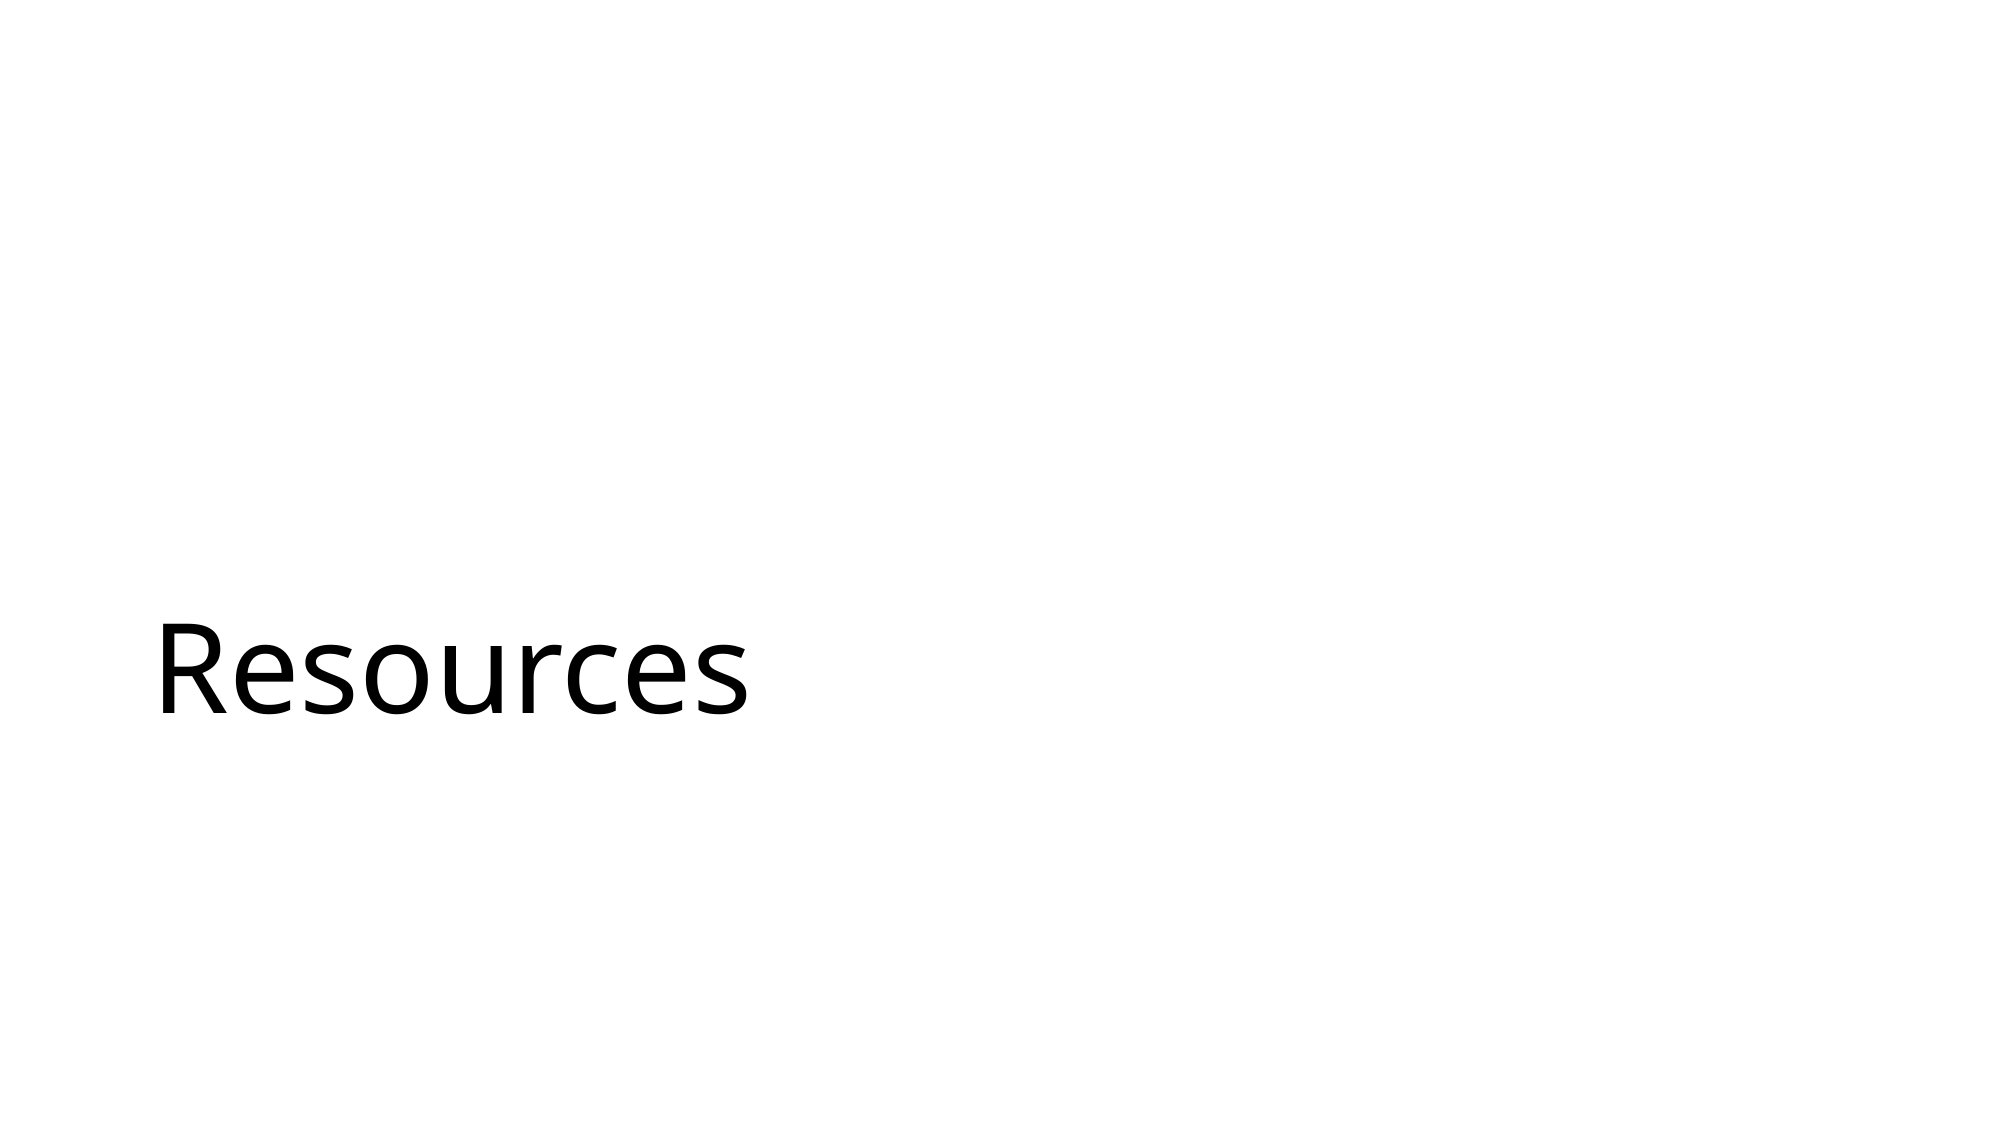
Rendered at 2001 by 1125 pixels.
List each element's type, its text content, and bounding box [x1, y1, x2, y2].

title Resources [136, 280, 1862, 749]
